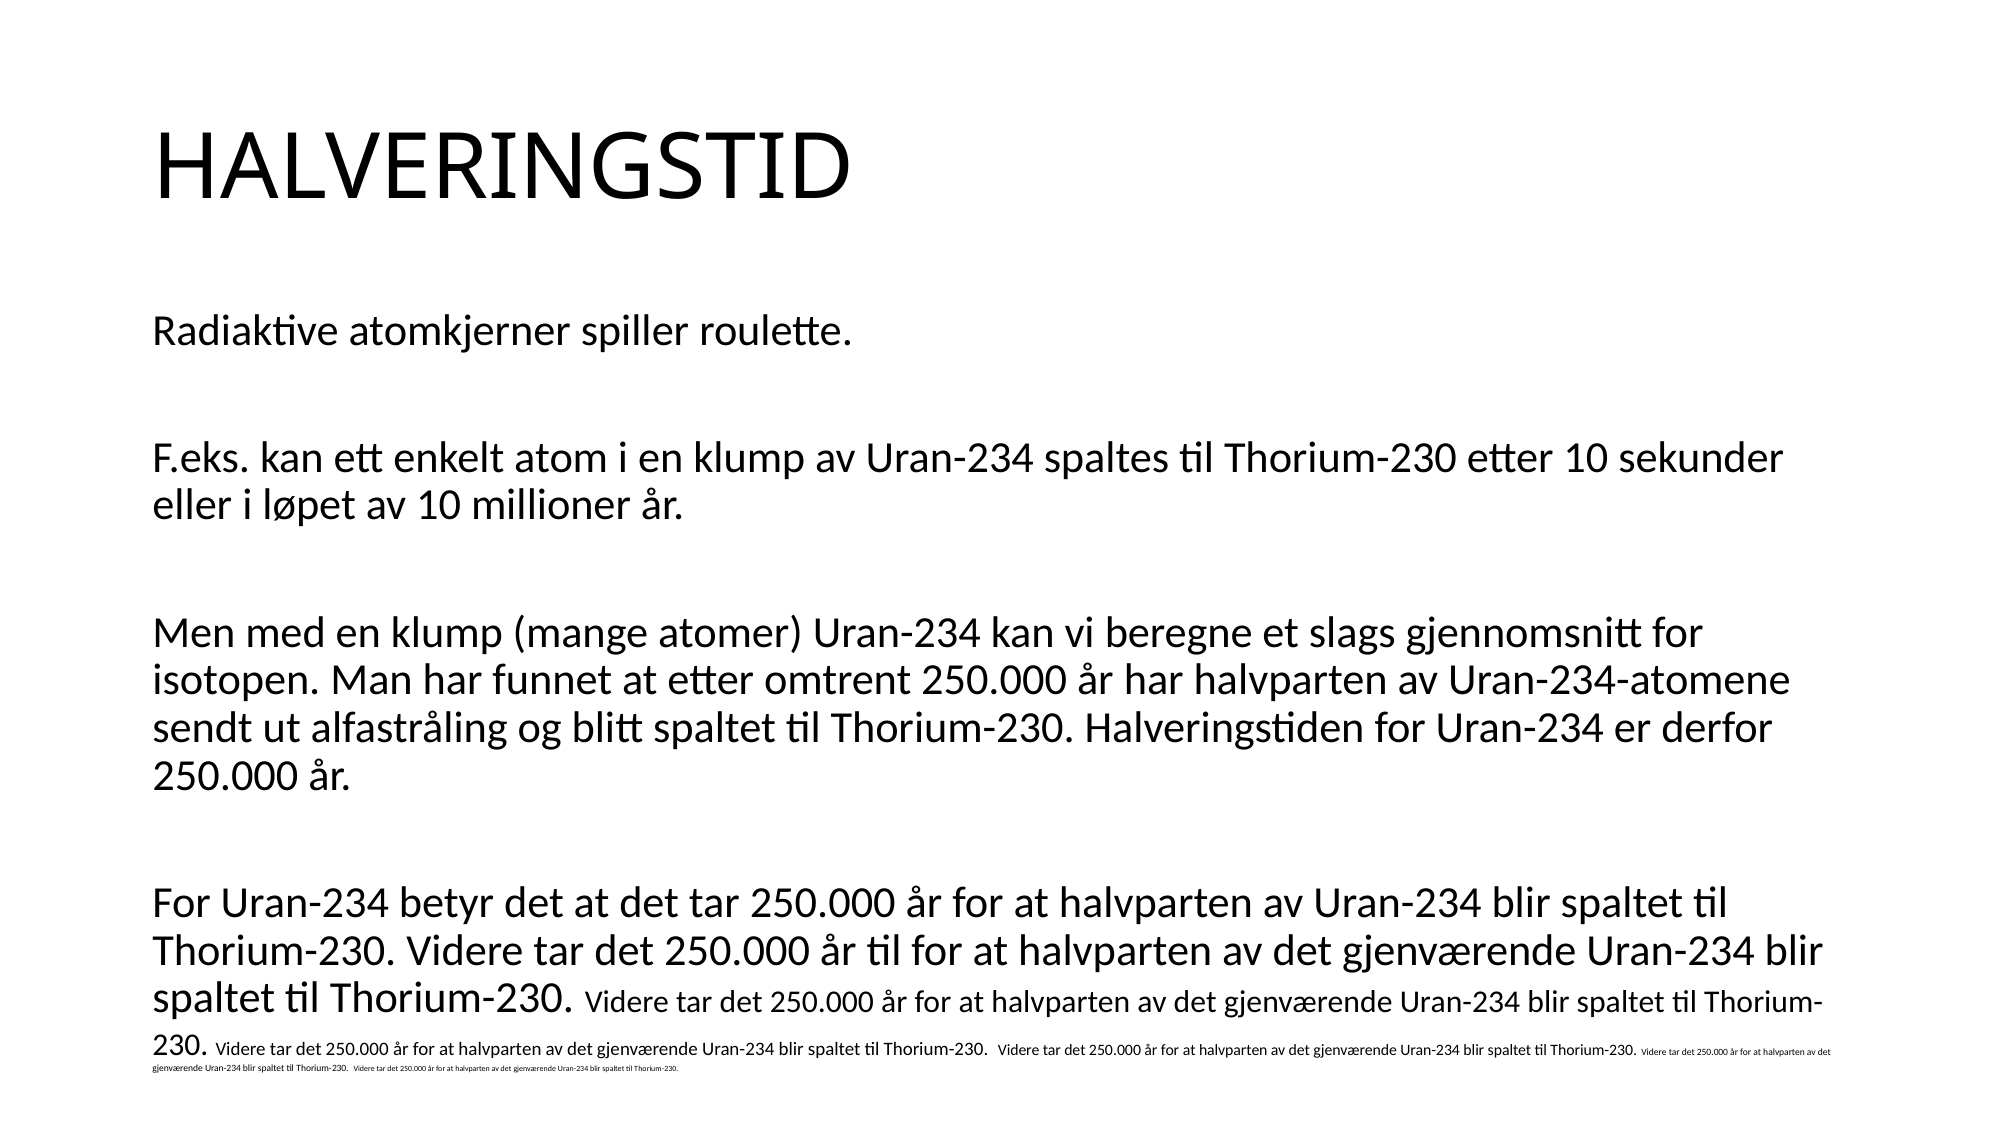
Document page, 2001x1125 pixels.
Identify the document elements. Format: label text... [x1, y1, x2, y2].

title HALVERINGSTID [137, 59, 1863, 278]
list Radiaktive atomkjerner spiller roulette. F.eks. kan ett enkelt atom i en klump av Uran-234 spaltes til Thorium-230 etter 10 sekunder eller i løpet av 10 millioner år. Men med en klump (mange atomer) Uran-234 kan vi beregne et slags gjennomsnitt for isotopen. Man har funnet at etter omtrent 250.000 år har halvparten av Uran-234-atomene sendt ut alfastråling og blitt spaltet til Thorium-230. Halveringstiden for Uran-234 er derfor 250.000 år. For Uran-234 betyr det at det tar 250.000 år for at halvparten av Uran-234 blir spaltet til Thorium-230. Videre tar det 250.000 år til for at halvparten av det gjenværende Uran-234 blir spaltet til Thorium-230. Videre tar det 250.000 år for at halvparten av det gjenværende Uran-234 blir spaltet til Thorium-230. Videre tar det 250.000 år for at halvparten av det gjenværende Uran-234 blir spaltet til Thorium-230. Videre tar det 250.000 år for at halvparten av det gjenværende Uran-234 blir spaltet til Thorium-230. Videre tar det 250.000 år for at halvparten av det gjenværende Uran-234 blir spaltet til Thorium-230. Videre tar det 250.000 år for at halvparten av det gjenværende Uran-234 blir spaltet til Thorium-230. [137, 299, 1863, 1084]
